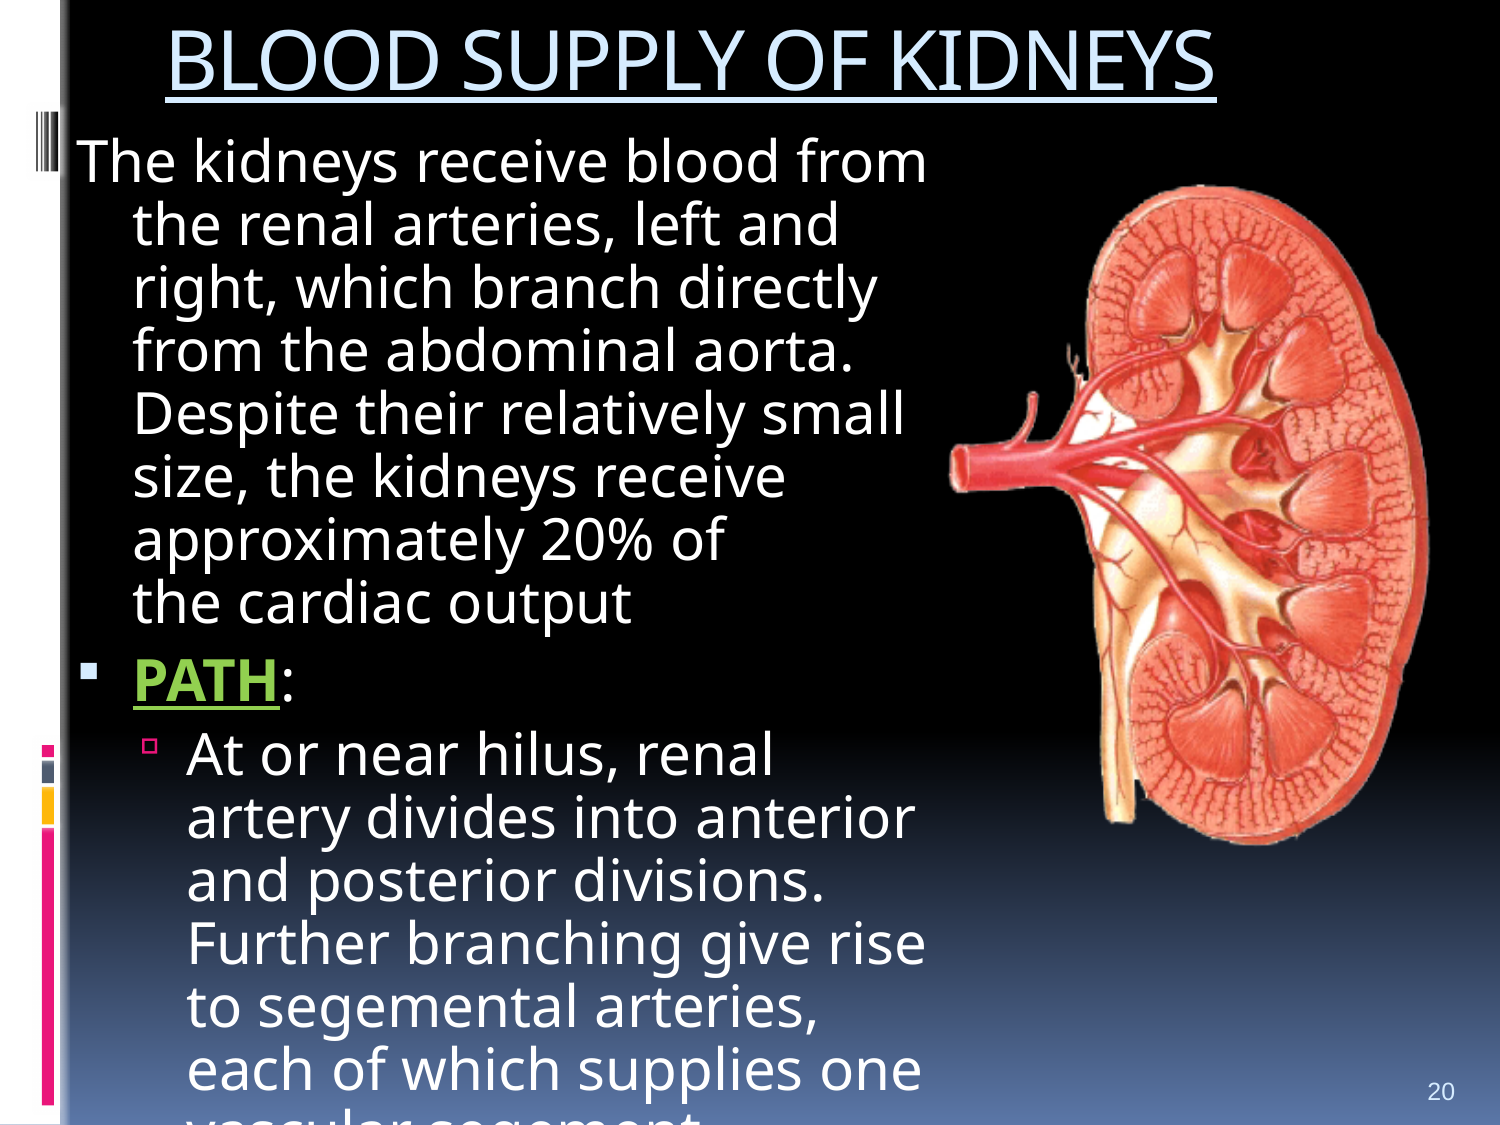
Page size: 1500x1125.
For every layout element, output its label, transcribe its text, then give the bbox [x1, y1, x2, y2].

slide_number 20 [1412, 1052, 1488, 1113]
list The kidneys receive blood from the renal arteries, left and right, which branch directly from the abdominal aorta. Despite their relatively small size, the kidneys receive approximately 20% of the cardiac output PATH: At or near hilus, renal artery divides into anterior and posterior divisions. Further branching give rise to segemental arteries, each of which supplies one vascular segement. [49, 124, 951, 1125]
title BLOOD SUPPLY OF KIDNEYS [150, 0, 1425, 150]
picture [924, 162, 1500, 895]
